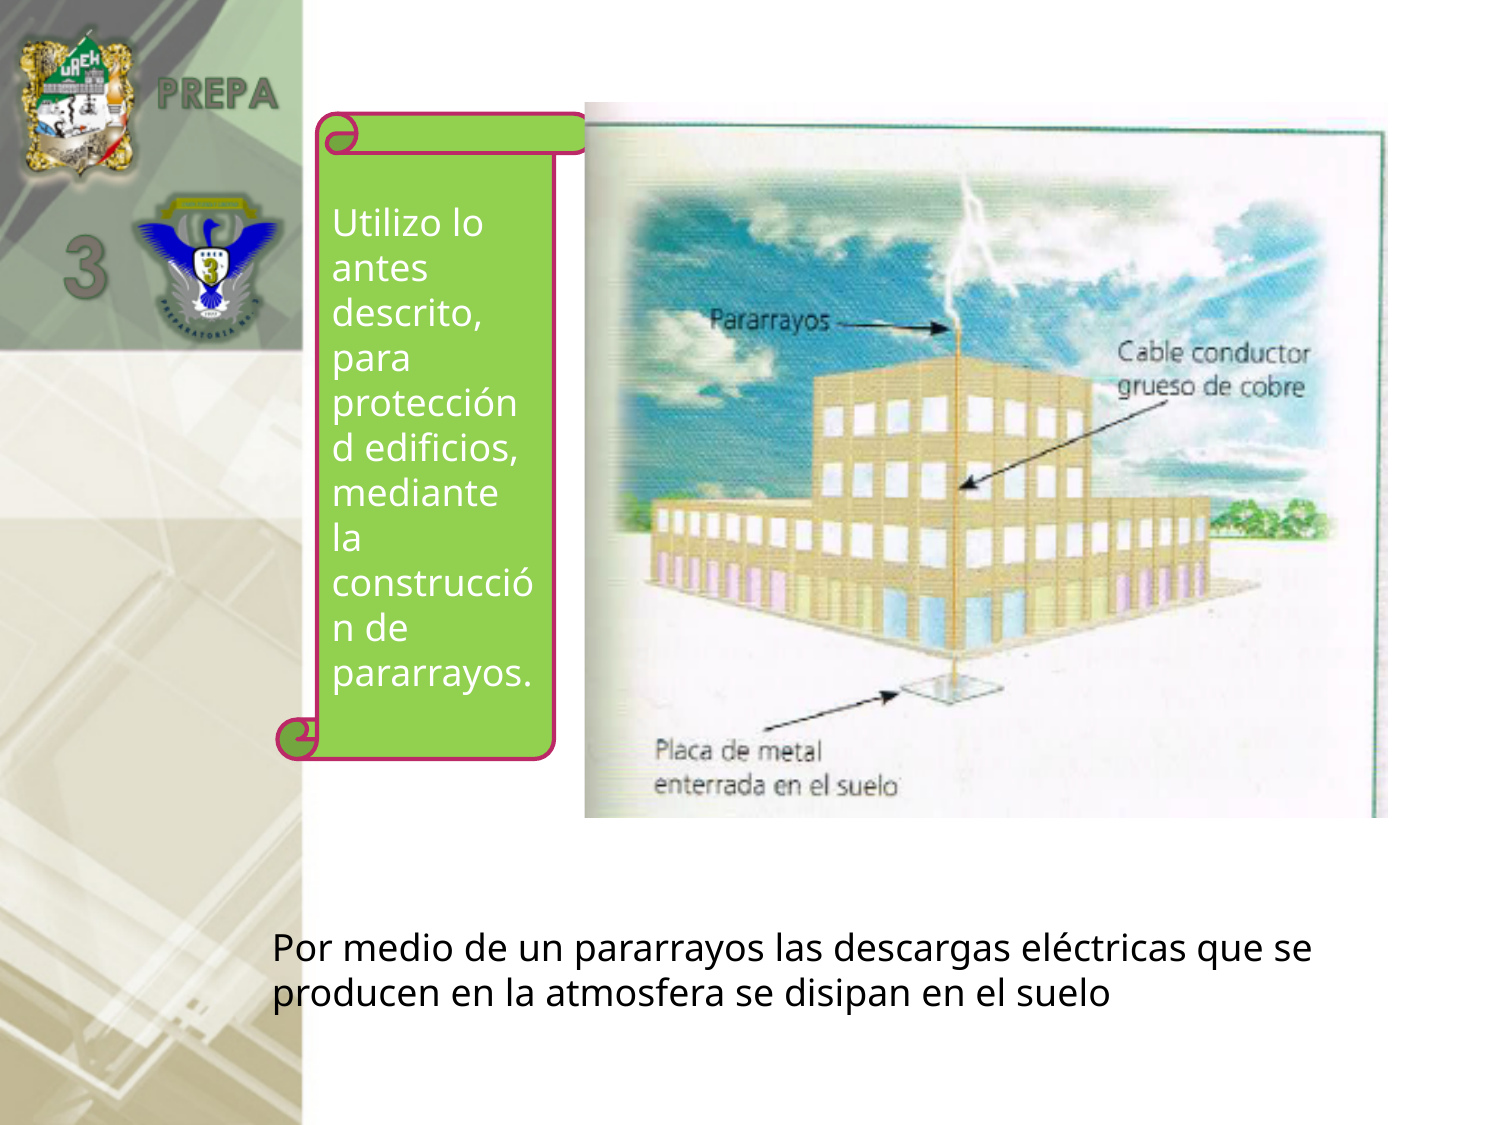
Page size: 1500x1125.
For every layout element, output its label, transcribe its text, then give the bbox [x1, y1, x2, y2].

picture [0, 0, 1500, 1125]
text_box Por medio de un pararrayos las descargas eléctricas que se producen en la atmosfera se disipan en el suelo [257, 916, 1451, 1022]
text_box Utilizo lo antes descrito, para protección d edificios, mediante la construcción de pararrayos. [277, 113, 579, 760]
